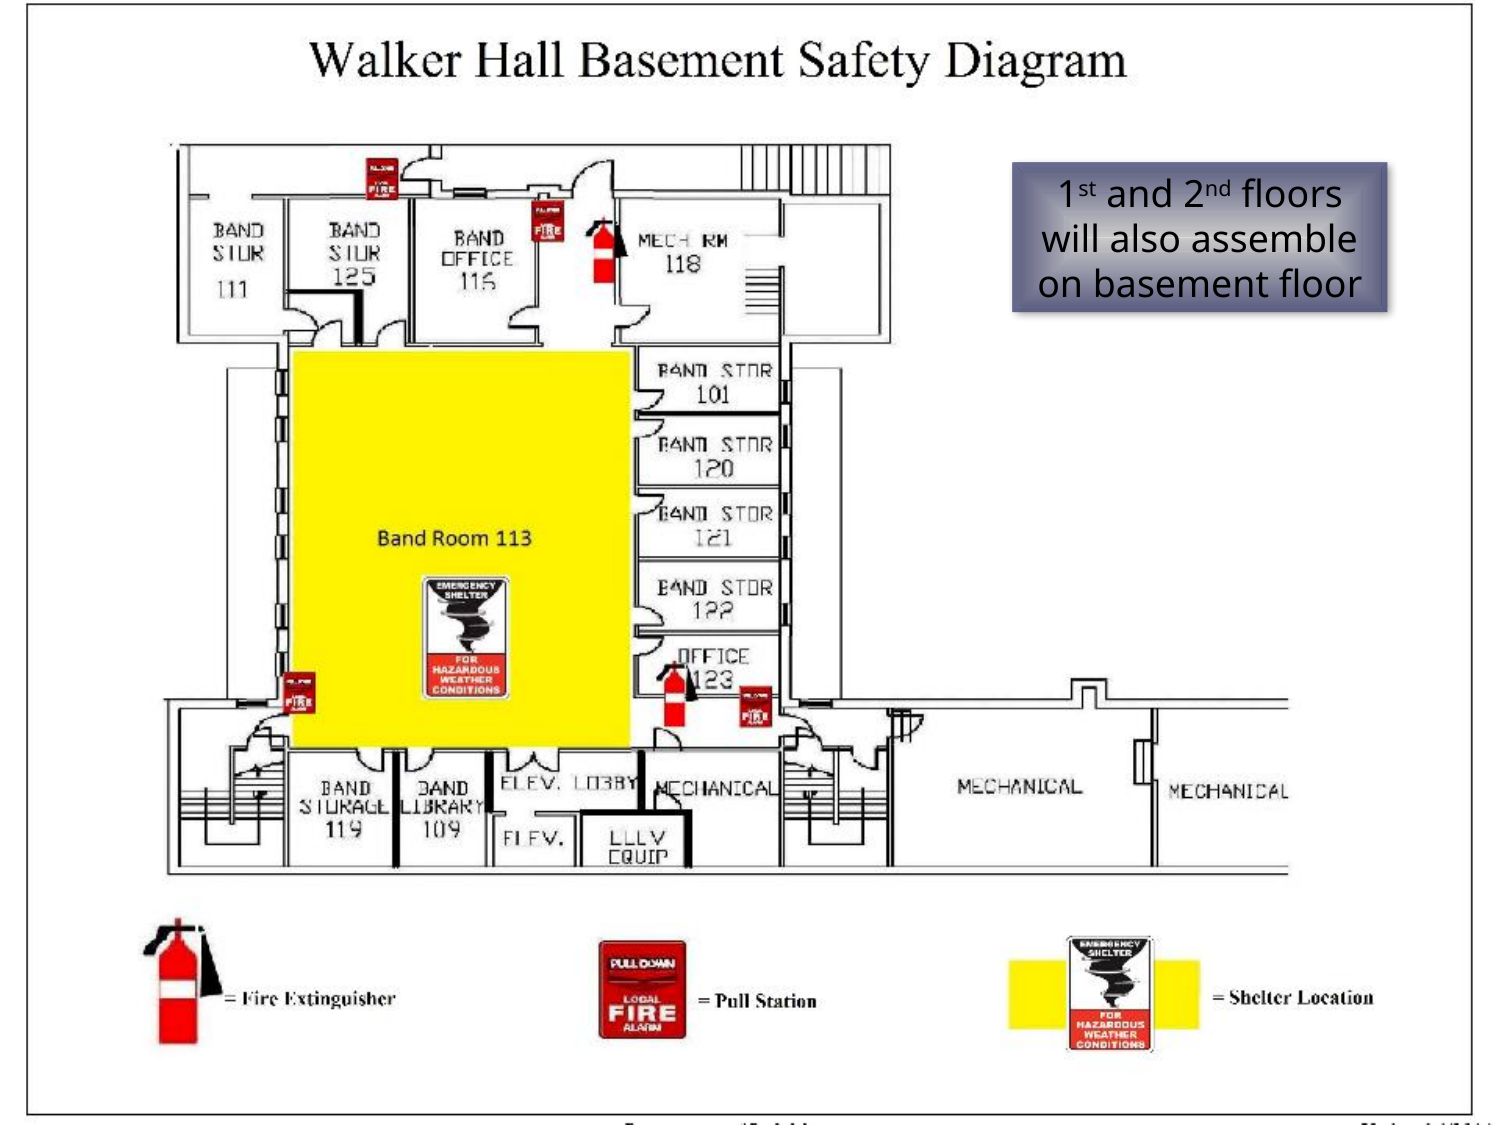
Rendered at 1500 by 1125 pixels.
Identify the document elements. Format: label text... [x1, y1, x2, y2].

picture [0, 0, 1500, 1125]
text_box 1st and 2nd floors will also assemble on basement floor [1012, 162, 1388, 313]
